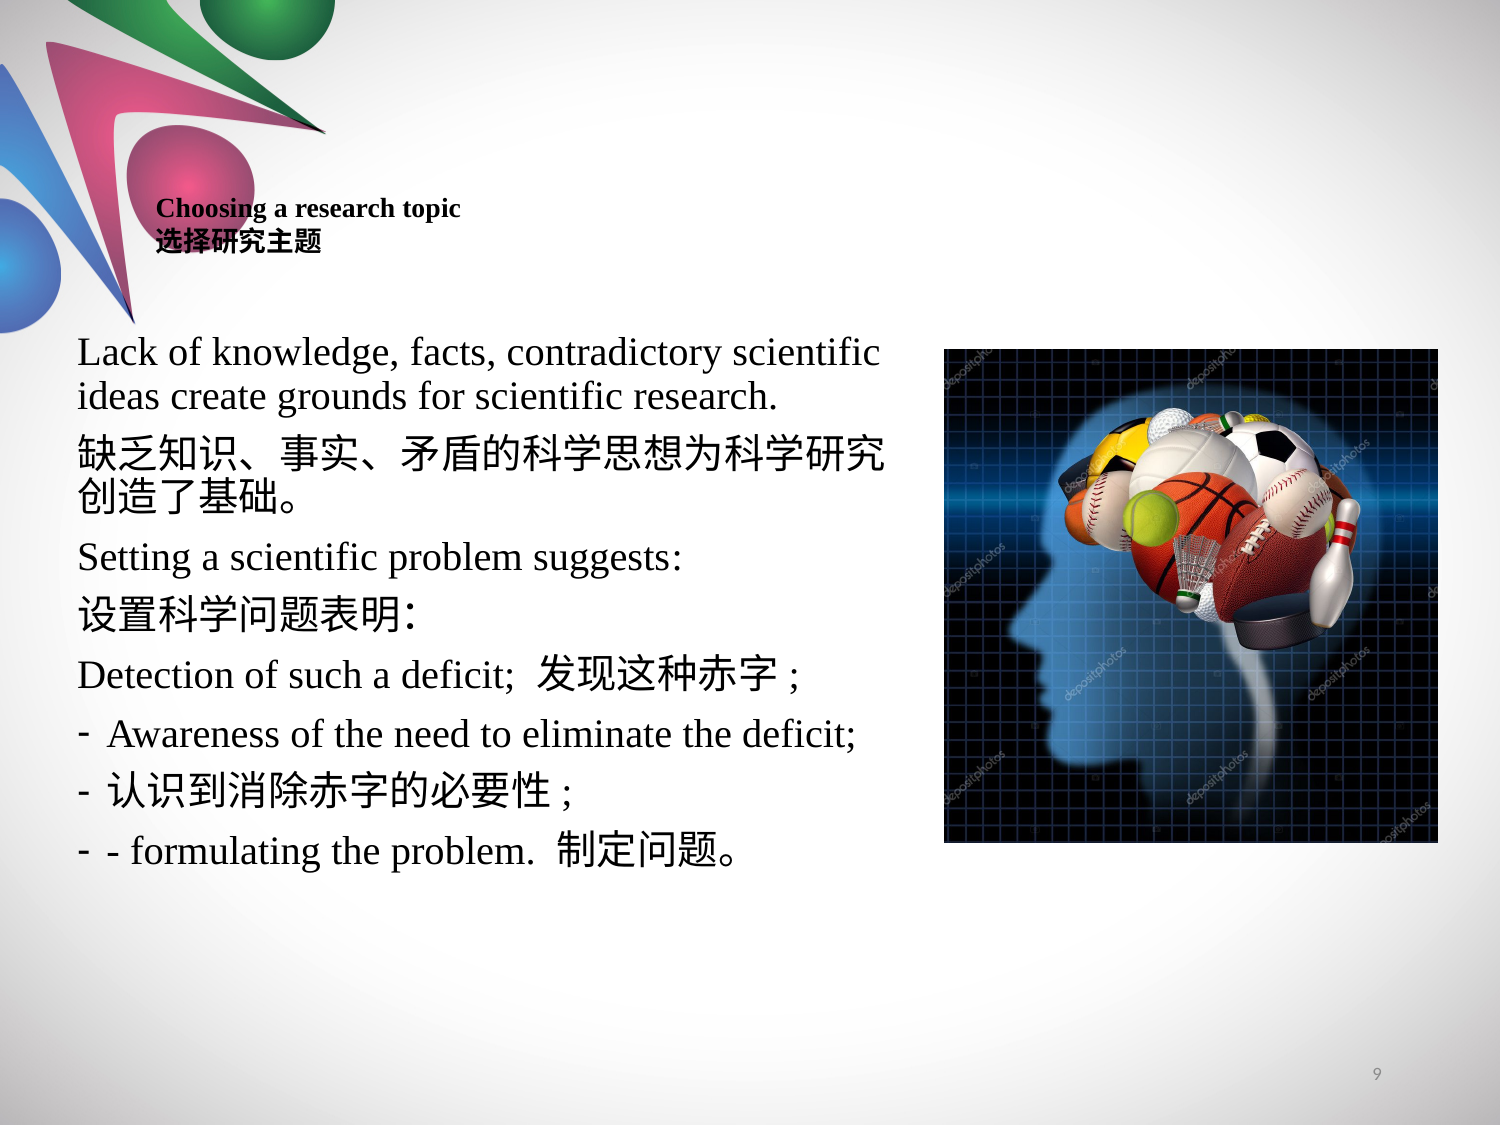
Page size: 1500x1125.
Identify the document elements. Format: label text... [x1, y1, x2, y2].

picture [0, 0, 1500, 1125]
list Lack of knowledge, facts, contradictory scientific ideas create grounds for scientific research. 缺乏知识、事实、矛盾的科学思想为科学研究创造了基础。 Setting a scientific problem suggests: 设置科学问题表明： Detection of such a deficit; 发现这种赤字; Awareness of the need to eliminate the deficit; 认识到消除赤字的必要性; - formulating the problem. 制定问题。 [62, 323, 910, 910]
slide_number 9 [1059, 1042, 1397, 1103]
title Choosing a research topic 选择研究主题 [140, 182, 1397, 265]
